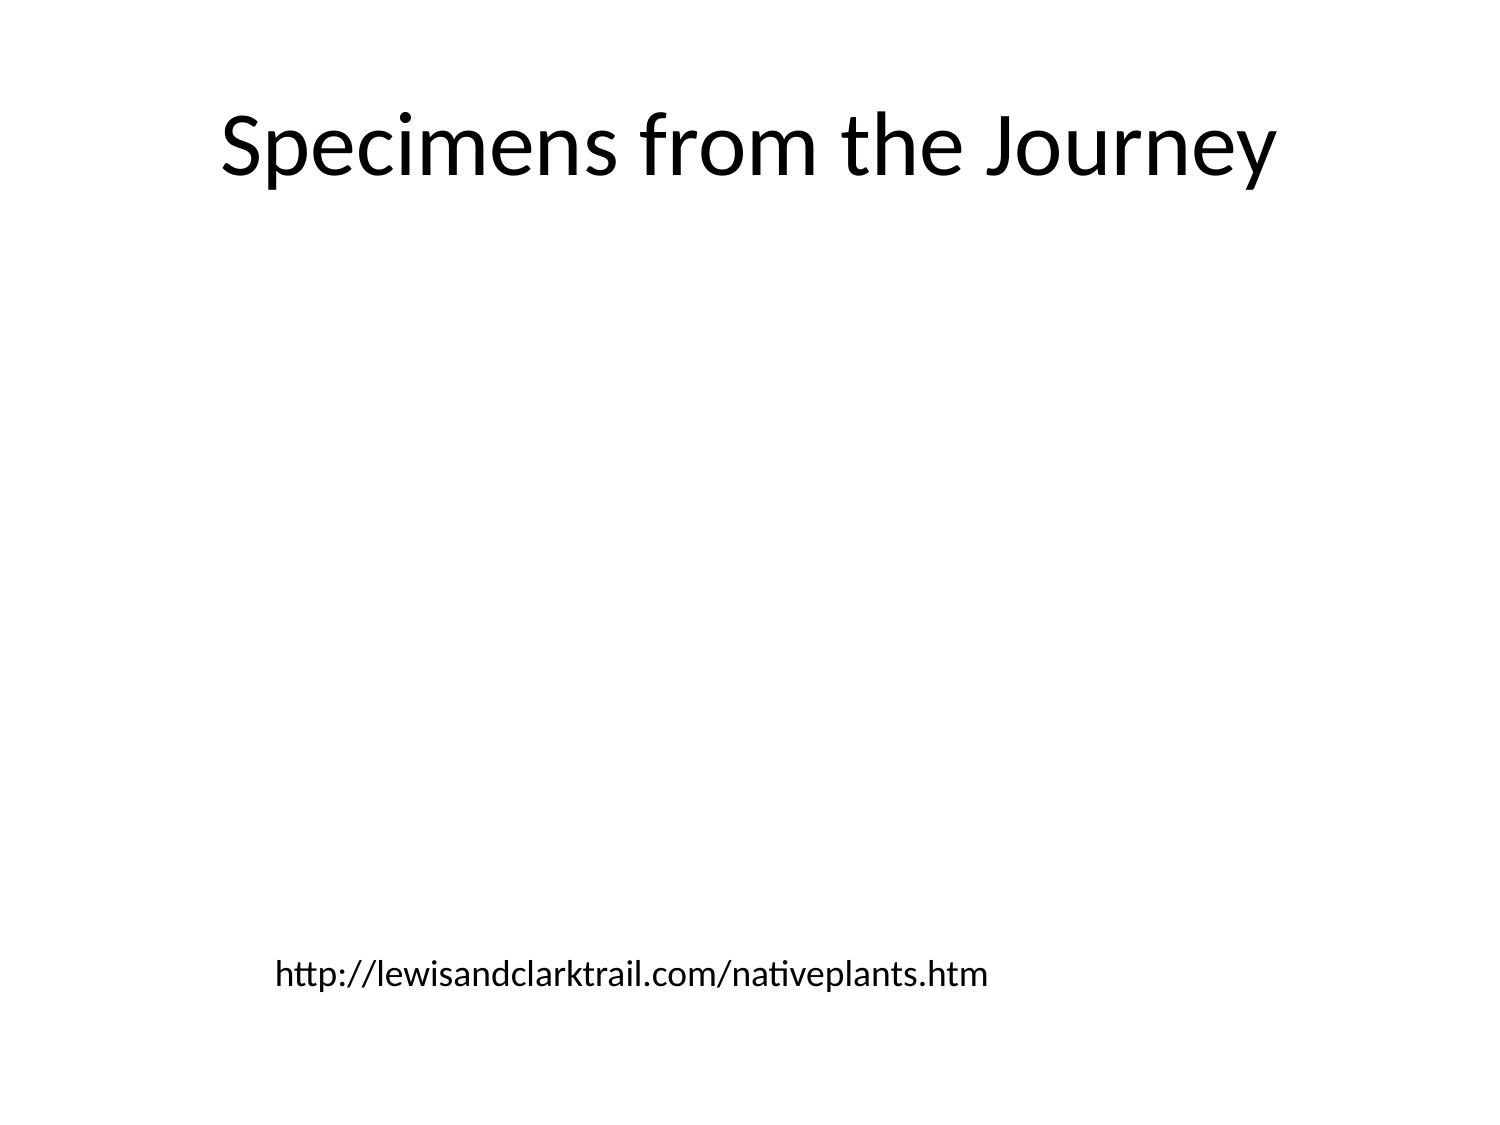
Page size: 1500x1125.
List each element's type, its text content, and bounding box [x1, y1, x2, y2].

text_box http://lewisandclarktrail.com/nativeplants.htm [260, 941, 1214, 1001]
title Specimens from the Journey [75, 45, 1425, 233]
